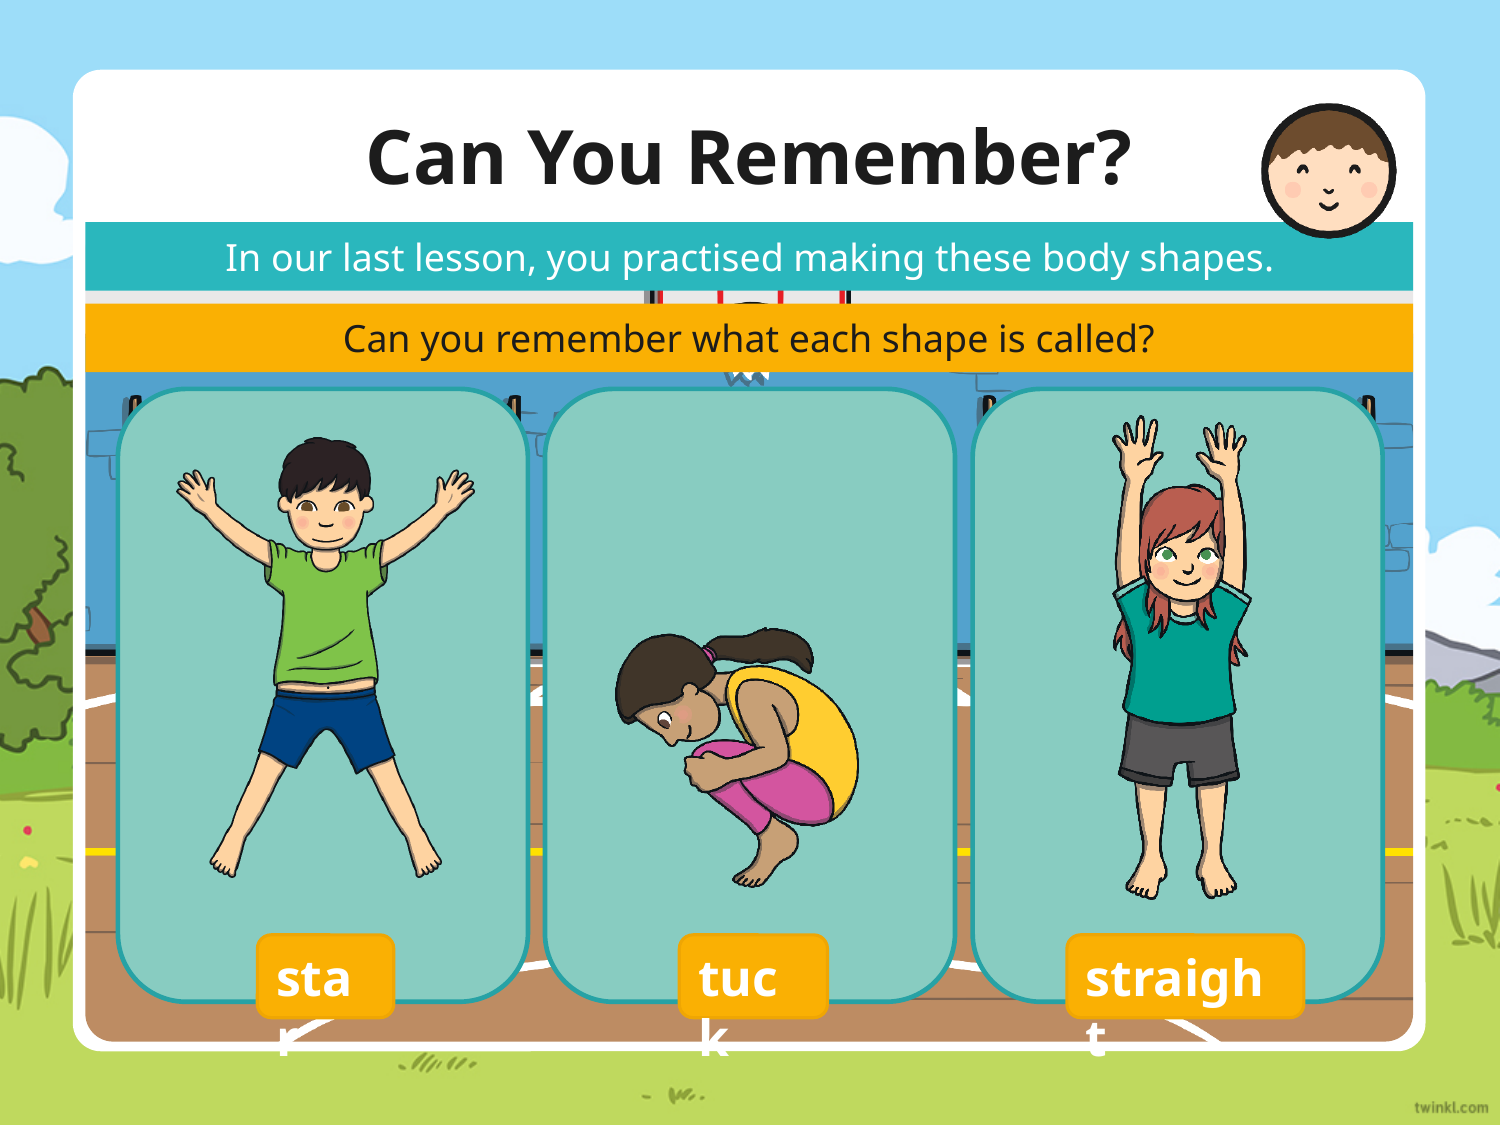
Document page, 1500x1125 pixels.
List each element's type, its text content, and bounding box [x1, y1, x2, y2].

title Can You Remember? [73, 76, 1426, 244]
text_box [544, 388, 956, 1002]
picture [0, 0, 1500, 1125]
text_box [972, 388, 1383, 1002]
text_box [117, 388, 528, 1002]
